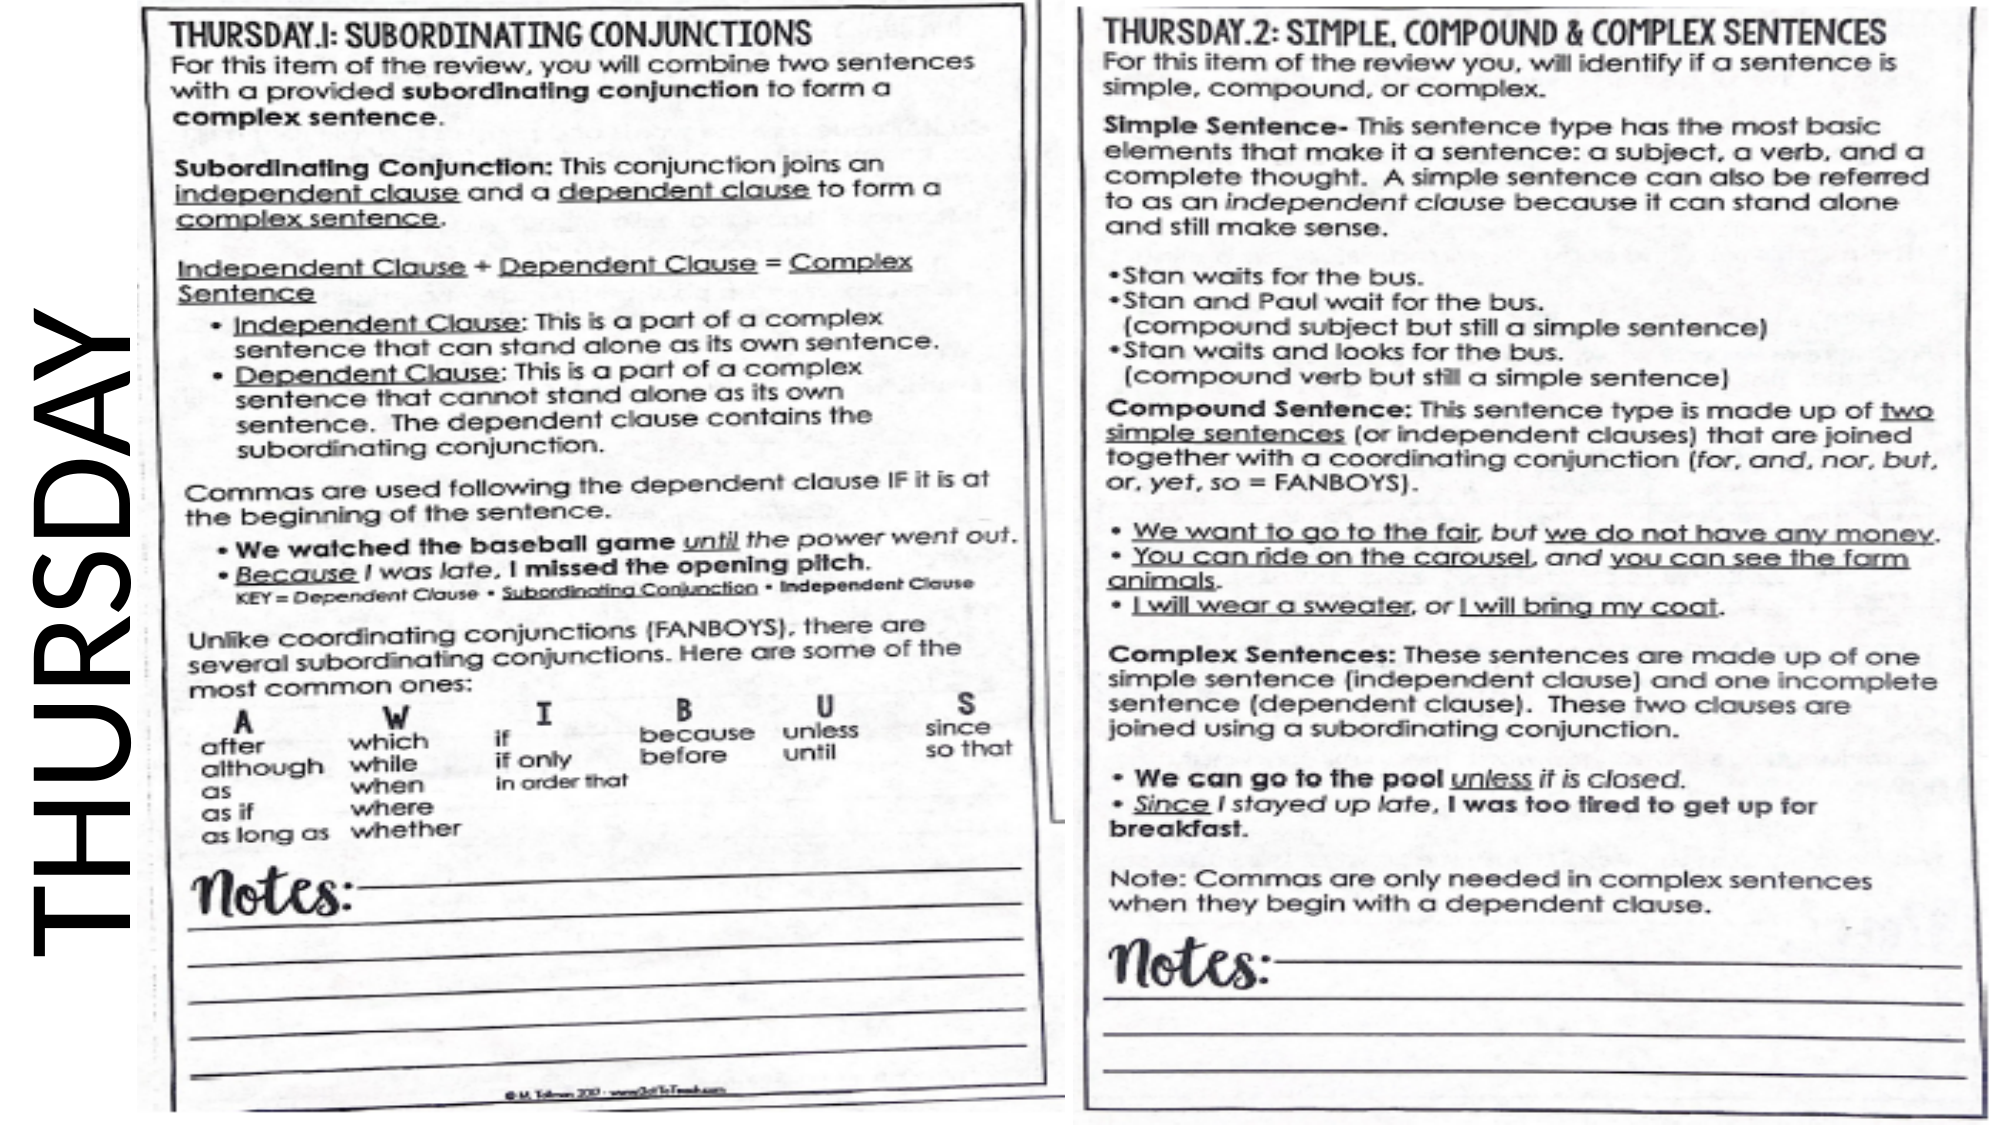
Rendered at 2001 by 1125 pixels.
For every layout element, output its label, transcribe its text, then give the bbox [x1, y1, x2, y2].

picture [137, 0, 1065, 1125]
text_box THURSDAY [0, 267, 137, 973]
picture [1072, 0, 2000, 1125]
